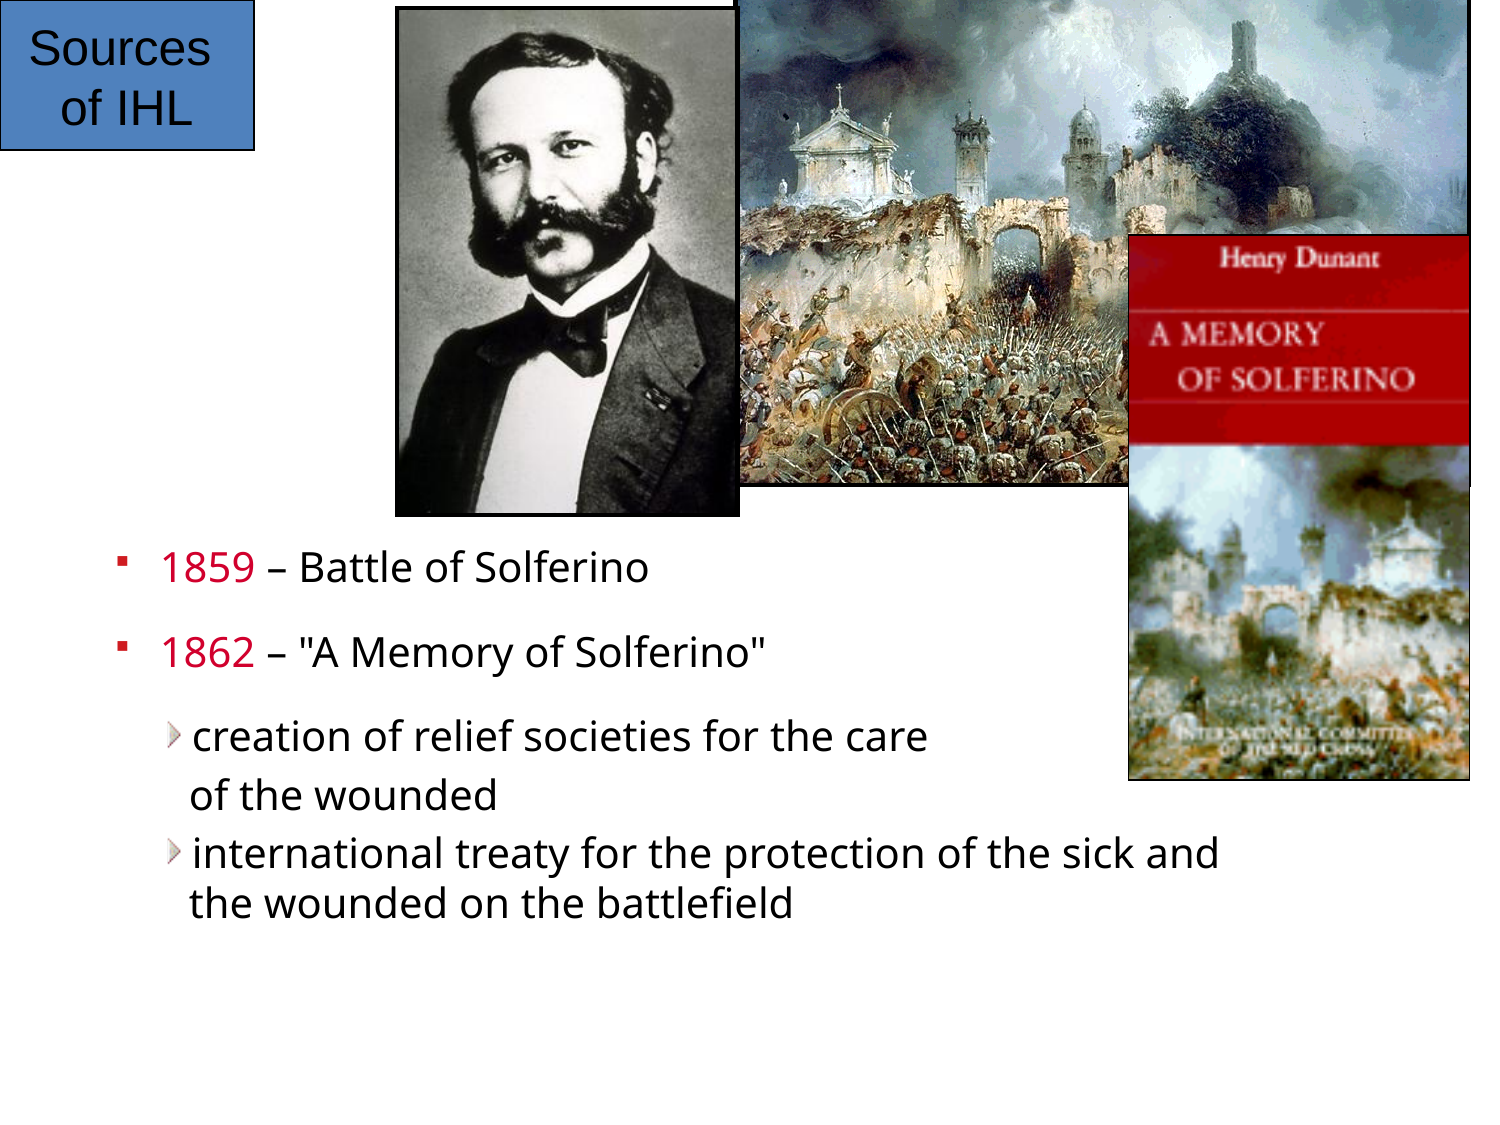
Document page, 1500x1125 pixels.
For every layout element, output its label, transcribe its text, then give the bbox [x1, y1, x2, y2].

list 1859 – Battle of Solferino 1862 – "A Memory of Solferino" creation of relief societies for the care of the wounded international treaty for the protection of the sick and the wounded on the battlefield [99, 533, 1268, 1026]
picture [159, 835, 192, 868]
text_box Sources of IHL [0, 0, 254, 150]
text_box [399, 0, 1470, 780]
picture [159, 718, 192, 752]
